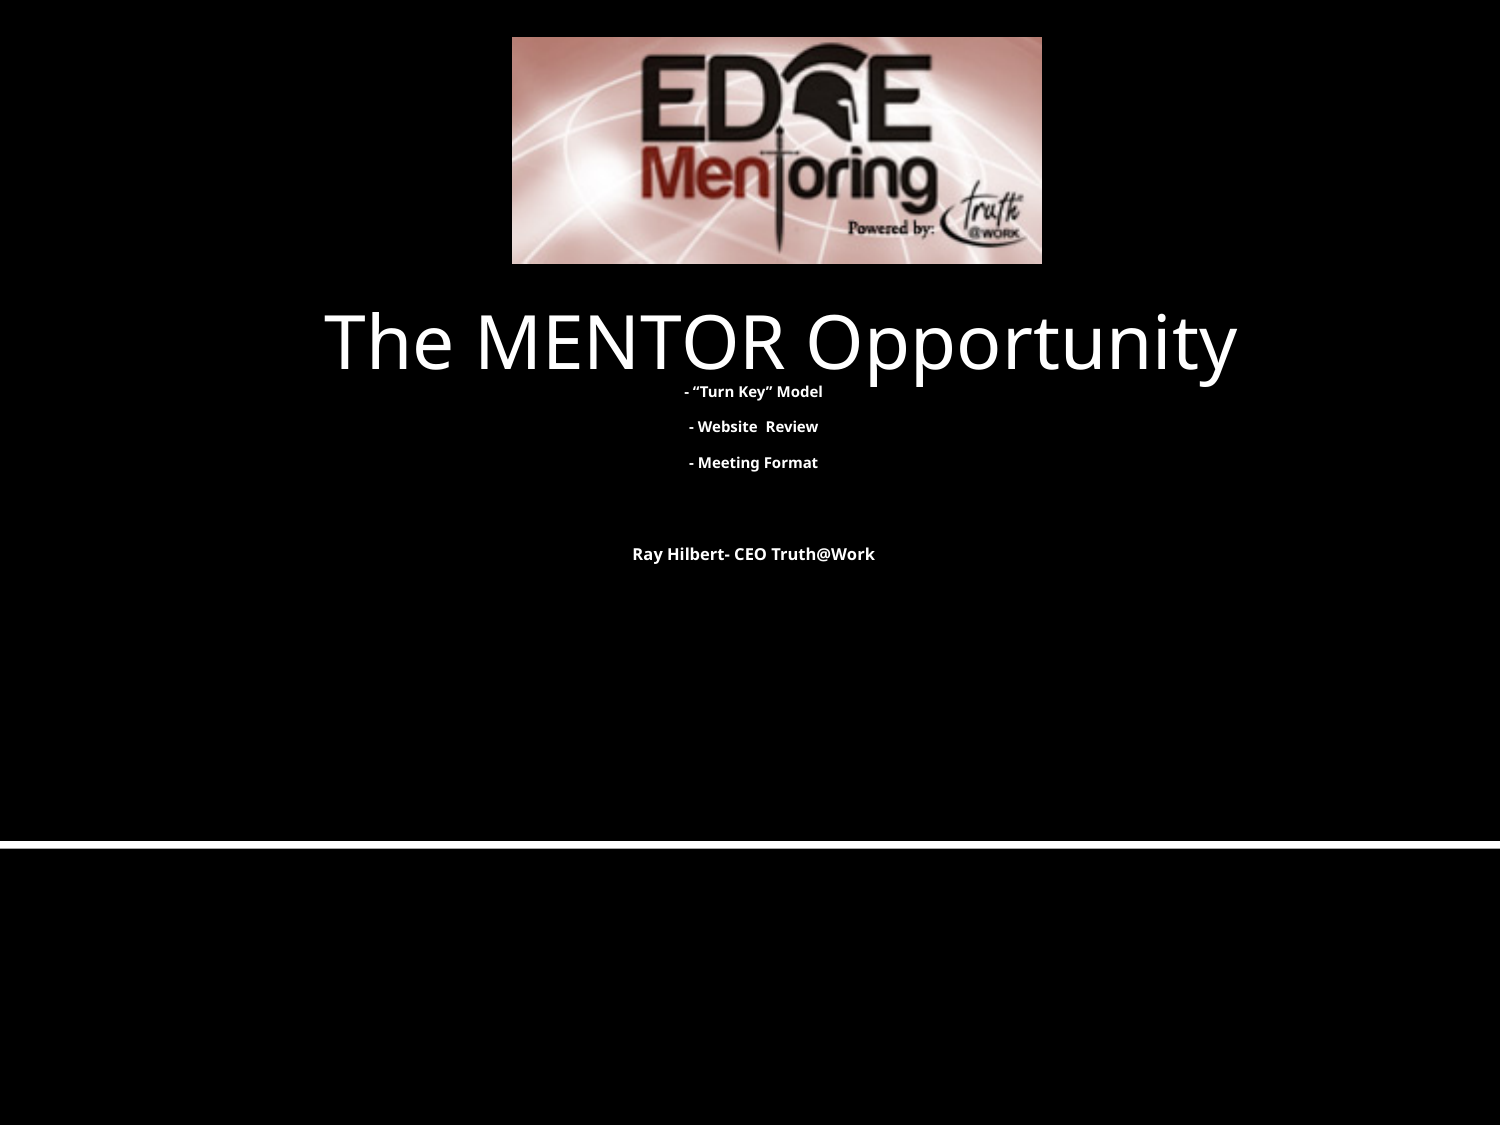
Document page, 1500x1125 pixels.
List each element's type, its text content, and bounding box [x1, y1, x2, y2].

title - “Turn Key” Model - Website Review - Meeting Format Ray Hilbert- CEO Truth@Work [0, 350, 1500, 625]
picture [512, 37, 1042, 229]
subtitle The MENTOR Opportunity [112, 229, 1438, 475]
